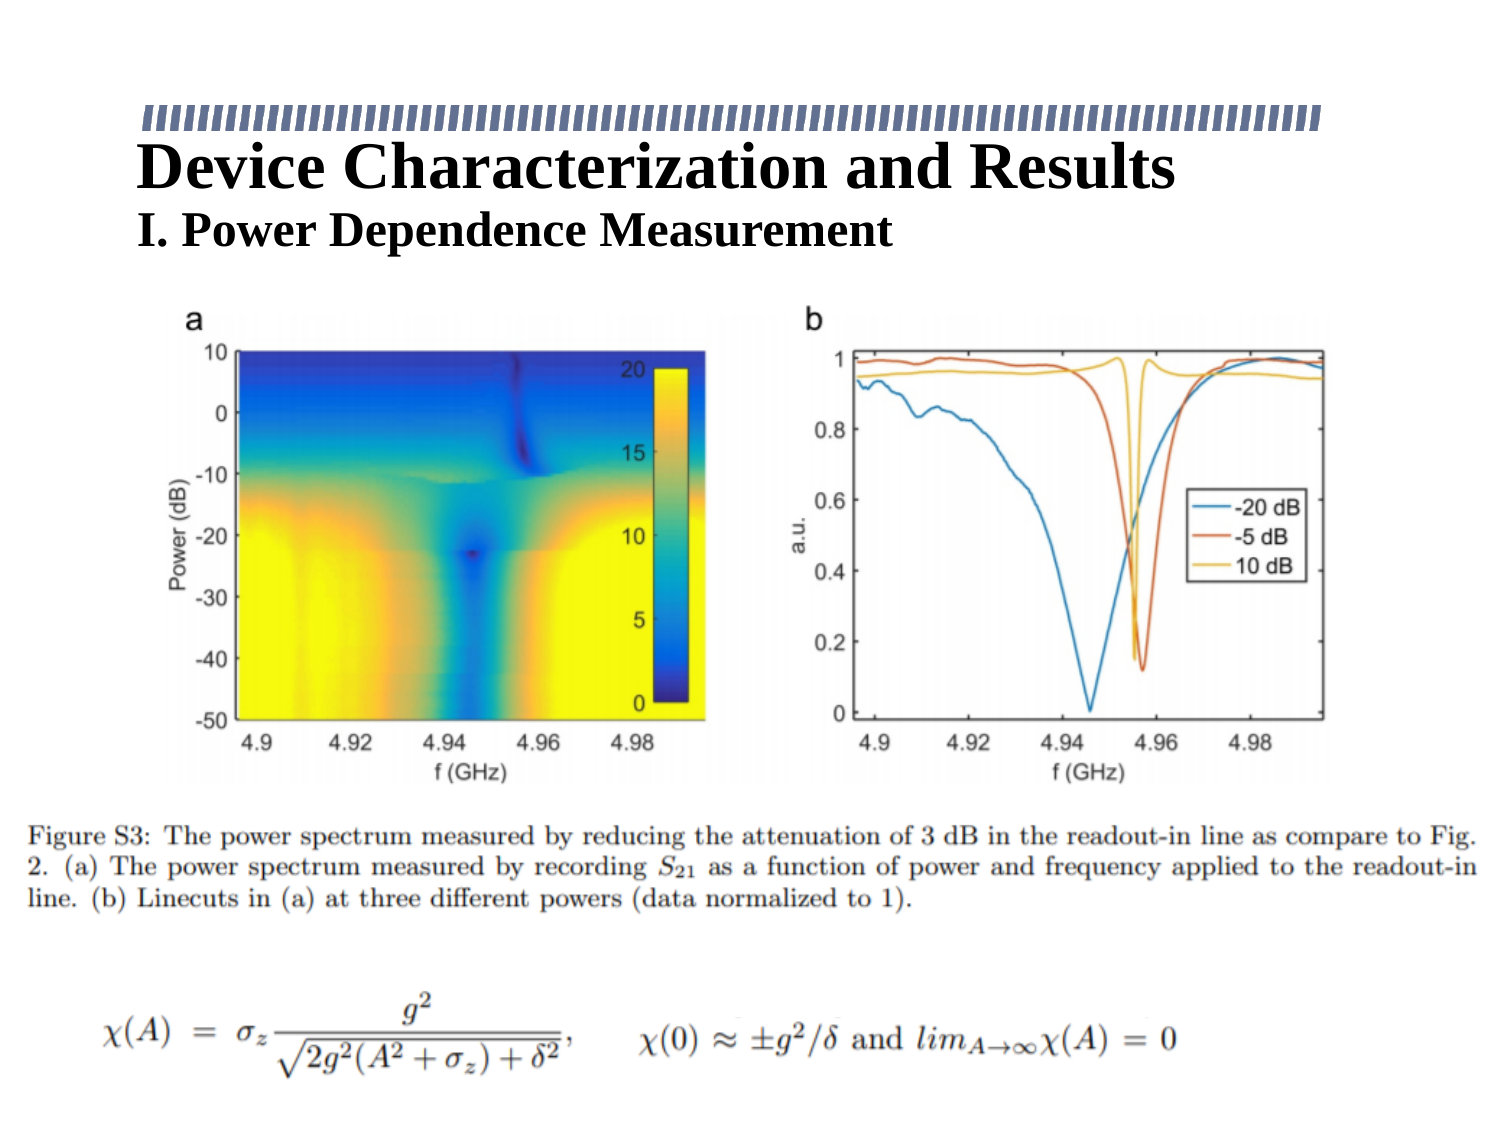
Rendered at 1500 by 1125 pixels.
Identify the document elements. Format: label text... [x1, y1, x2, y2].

picture [0, 281, 1500, 932]
picture [140, 105, 1321, 131]
title Device Characterization and Results I. Power Dependence Measurement [125, 125, 1308, 255]
picture [67, 982, 1179, 1098]
